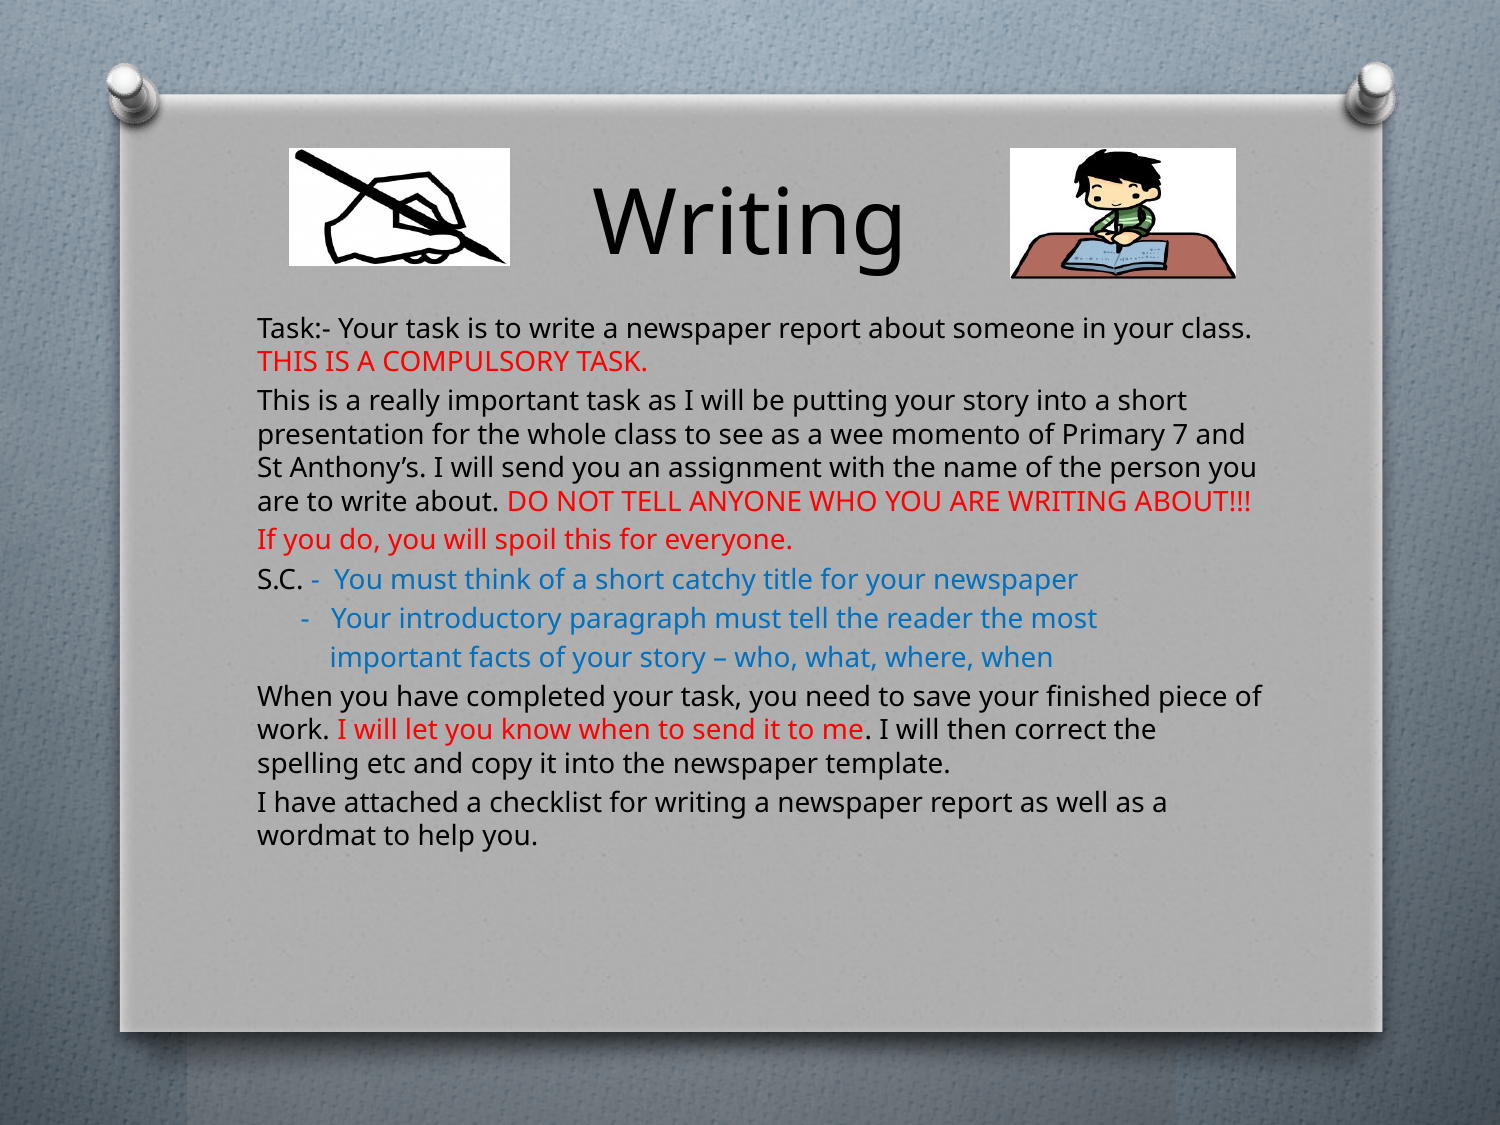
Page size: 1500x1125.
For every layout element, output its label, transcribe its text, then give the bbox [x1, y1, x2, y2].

title Writing [179, 134, 1323, 303]
picture [1317, 35, 1439, 156]
list Task:- Your task is to write a newspaper report about someone in your class. THIS IS A COMPULSORY TASK. This is a really important task as I will be putting your story into a short presentation for the whole class to see as a wee momento of Primary 7 and St Anthony’s. I will send you an assignment with the name of the person you are to write about. DO NOT TELL ANYONE WHO YOU ARE WRITING ABOUT!!! If you do, you will spoil this for everyone. S.C. - You must think of a short catchy title for your newspaper - Your introductory paragraph must tell the reader the most important facts of your story – who, what, where, when When you have completed your task, you need to save your finished piece of work. I will let you know when to send it to me. I will then correct the spelling etc and copy it into the newspaper template. I have attached a checklist for writing a newspaper report as well as a wordmat to help you. [242, 302, 1282, 916]
picture [75, 29, 198, 153]
picture [288, 148, 510, 266]
picture [1010, 148, 1236, 280]
